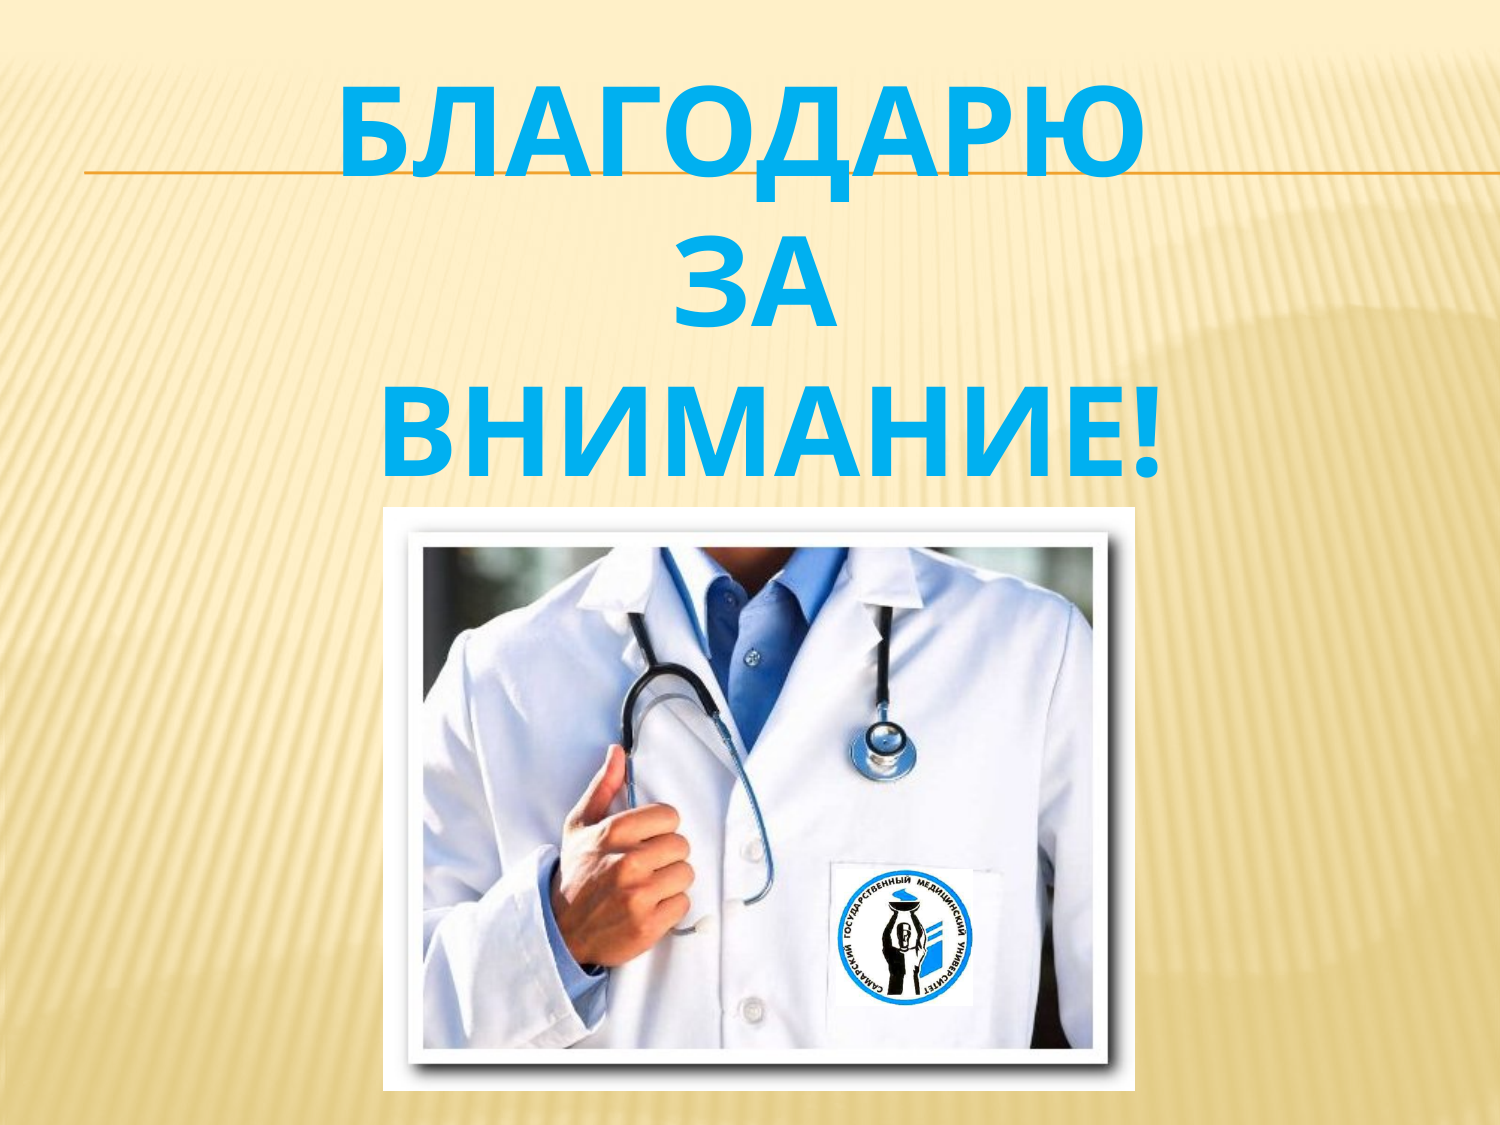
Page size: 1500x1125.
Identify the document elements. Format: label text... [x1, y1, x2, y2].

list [383, 507, 1135, 1092]
picture [836, 869, 973, 1006]
title БЛАГОДАРЮ ЗА ВНИМАНИЕ! [29, 208, 1455, 346]
